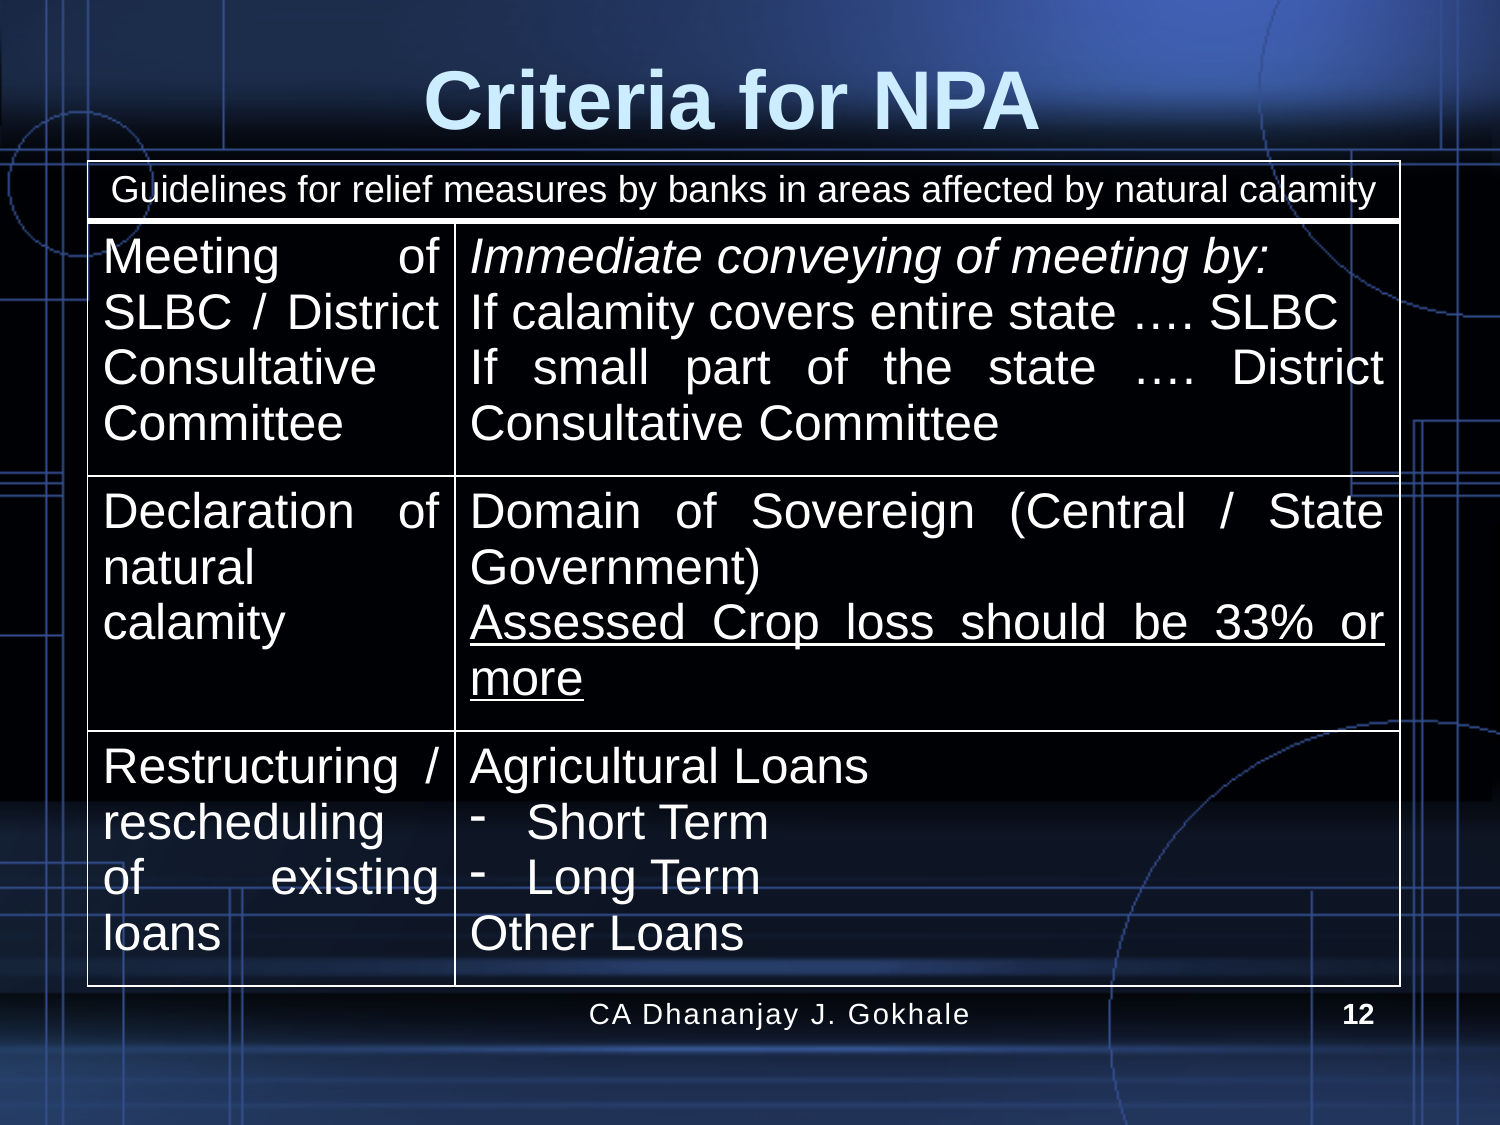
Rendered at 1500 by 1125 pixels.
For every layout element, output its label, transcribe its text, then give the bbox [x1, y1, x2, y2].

table_cell Restructuring / rescheduling of existing loans [88, 732, 454, 985]
table_cell Immediate conveying of meeting by: If calamity covers entire state …. SLBC If small part of the state …. District Consultative Committee [456, 224, 1399, 475]
table_cell Domain of Sovereign (Central / State Government) Assessed Crop loss should be 33% or more [456, 477, 1399, 730]
title Criteria for NPA [76, 42, 1390, 150]
table_header Guidelines for relief measures by banks in areas affected by natural calamity [88, 162, 1399, 218]
picture [0, 0, 1500, 1125]
table_cell Agricultural Loans Short Term Long Term Other Loans [456, 732, 1399, 985]
footer CA Dhananjay J. Gokhale [241, 987, 1316, 1046]
slide_number 12 [1316, 987, 1401, 1052]
table_cell Declaration of natural calamity [88, 477, 454, 730]
table_cell Meeting of SLBC / District Consultative Committee [88, 224, 454, 475]
